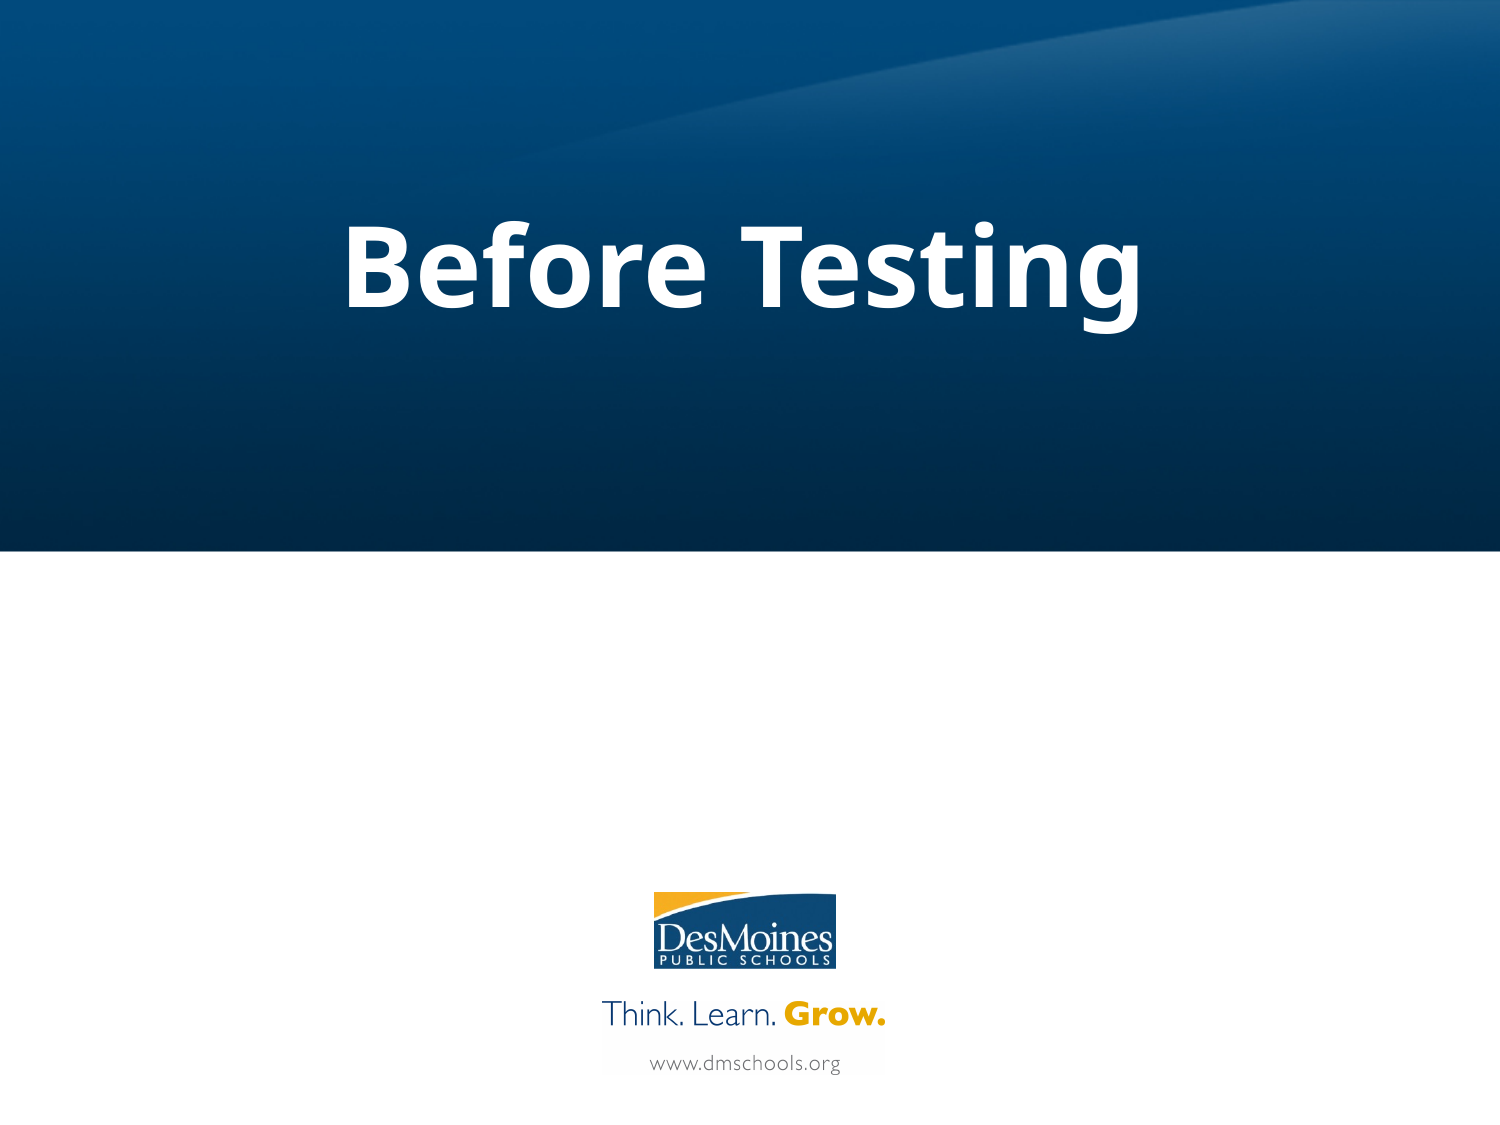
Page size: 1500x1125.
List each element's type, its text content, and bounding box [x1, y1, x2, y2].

title Before Testing [112, 137, 1375, 388]
picture [0, 0, 1500, 1125]
